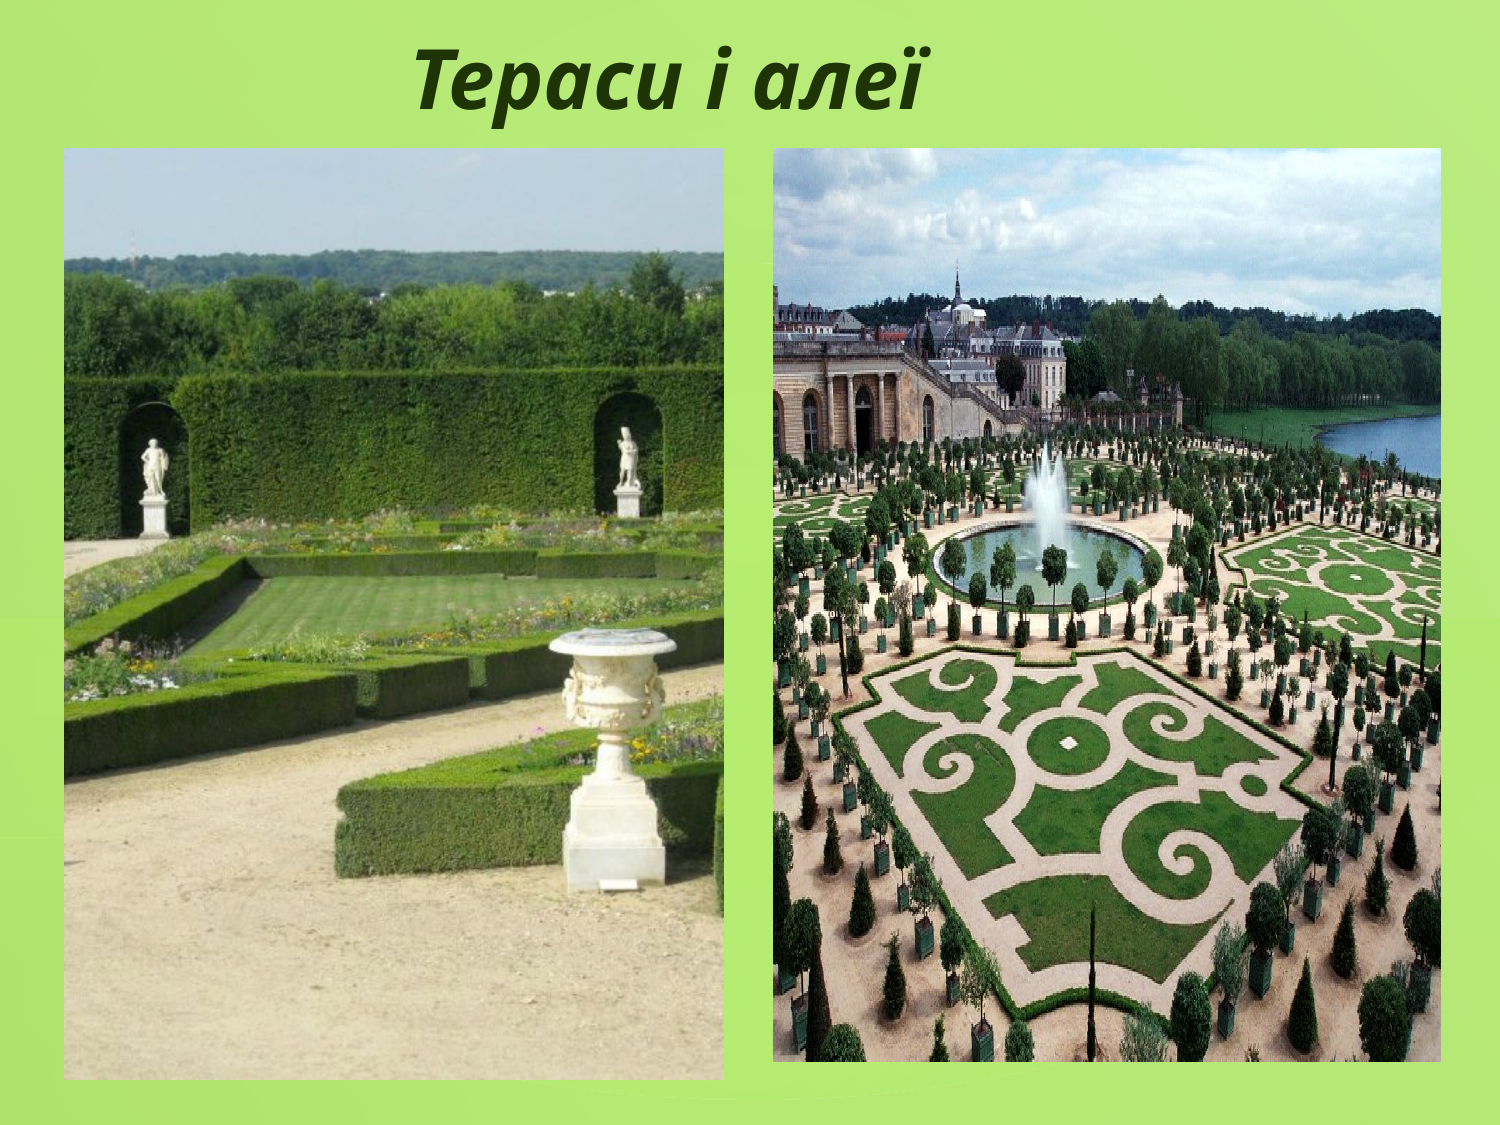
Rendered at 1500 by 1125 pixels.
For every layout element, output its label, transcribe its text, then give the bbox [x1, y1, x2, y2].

picture [64, 148, 724, 1080]
text_box Тераси і алеї [395, 19, 940, 134]
picture [773, 148, 1441, 1062]
